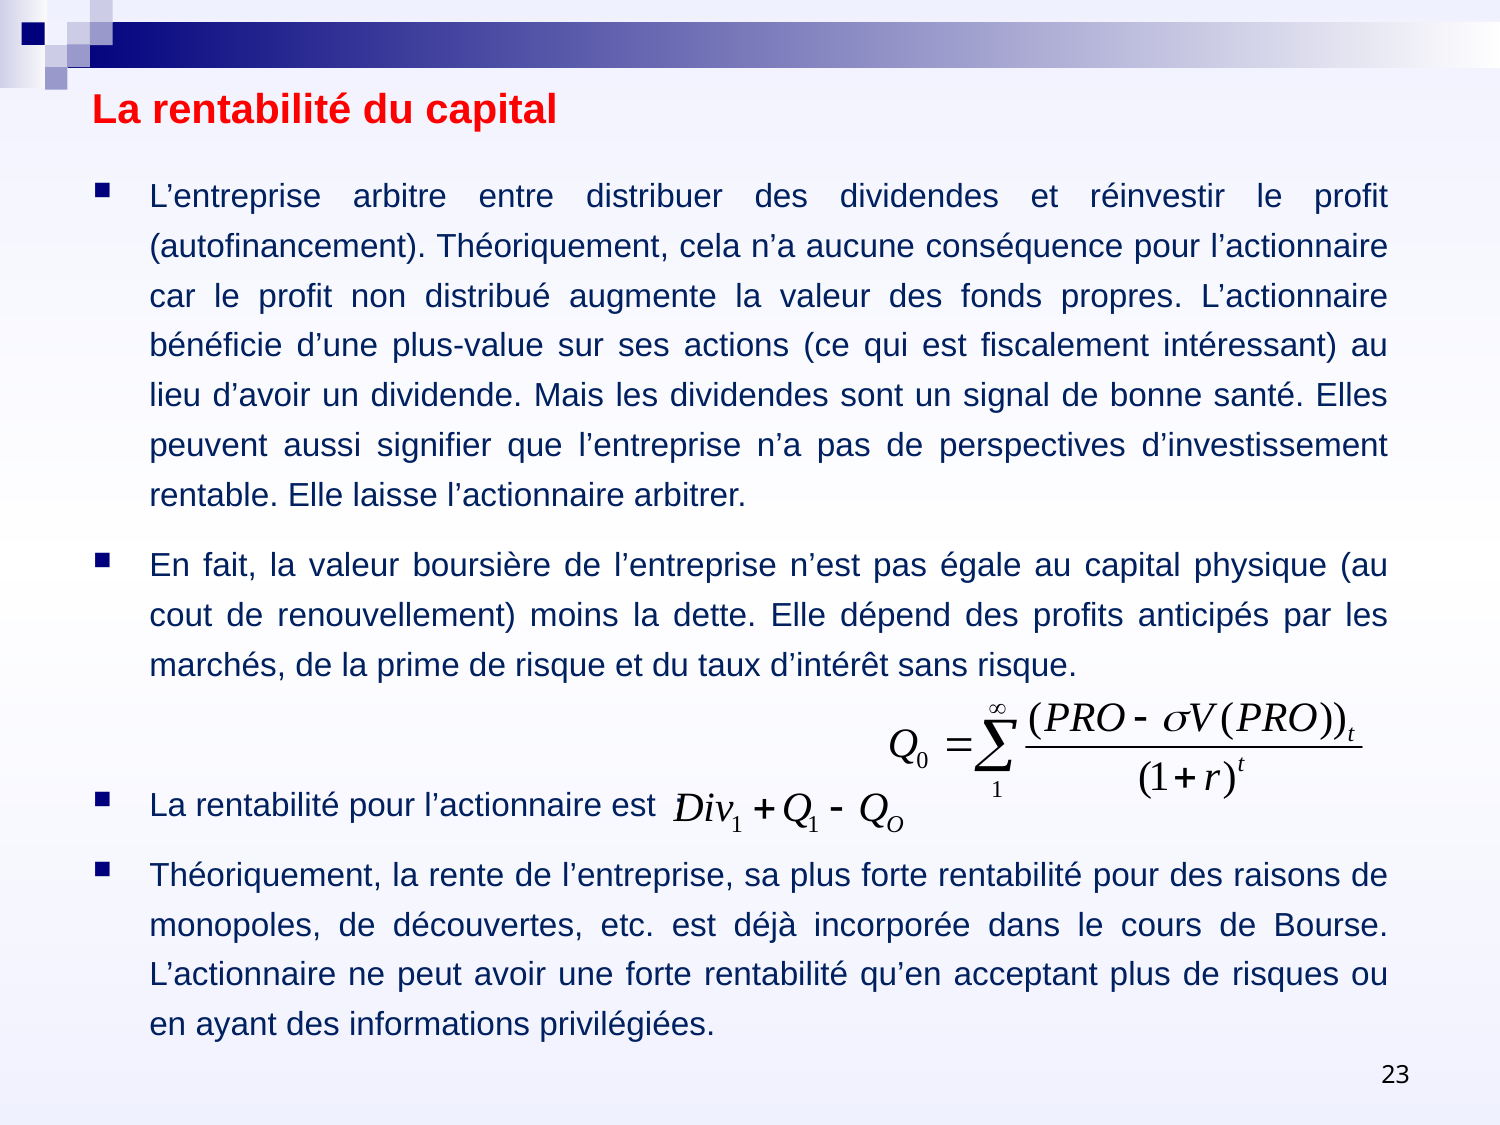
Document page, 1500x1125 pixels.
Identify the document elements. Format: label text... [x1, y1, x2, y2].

list L’entreprise arbitre entre distribuer des dividendes et réinvestir le profit (autofinancement). Théoriquement, cela n’a aucune conséquence pour l’actionnaire car le profit non distribué augmente la valeur des fonds propres. L’actionnaire bénéficie d’une plus-value sur ses actions (ce qui est fiscalement intéressant) au lieu d’avoir un dividende. Mais les dividendes sont un signal de bonne santé. Elles peuvent aussi signifier que l’entreprise n’a pas de perspectives d’investissement rentable. Elle laisse l’actionnaire arbitrer. En fait, la valeur boursière de l’entreprise n’est pas égale au capital physique (au cout de renouvellement) moins la dette. Elle dépend des profits anticipés par les marchés, de la prime de risque et du taux d’intérêt sans risque. La rentabilité pour l’actionnaire est : Théoriquement, la rente de l’entreprise, sa plus forte rentabilité pour des raisons de monopoles, de découvertes, etc. est déjà incorporée dans le cours de Bourse. L’actionnaire ne peut avoir une forte rentabilité qu’en acceptant plus de risques ou en ayant des informations privilégiées. [78, 156, 1406, 1067]
slide_number 23 [1186, 1024, 1426, 1101]
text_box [668, 783, 909, 839]
title La rentabilité du capital [76, 78, 1427, 185]
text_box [882, 687, 1370, 807]
